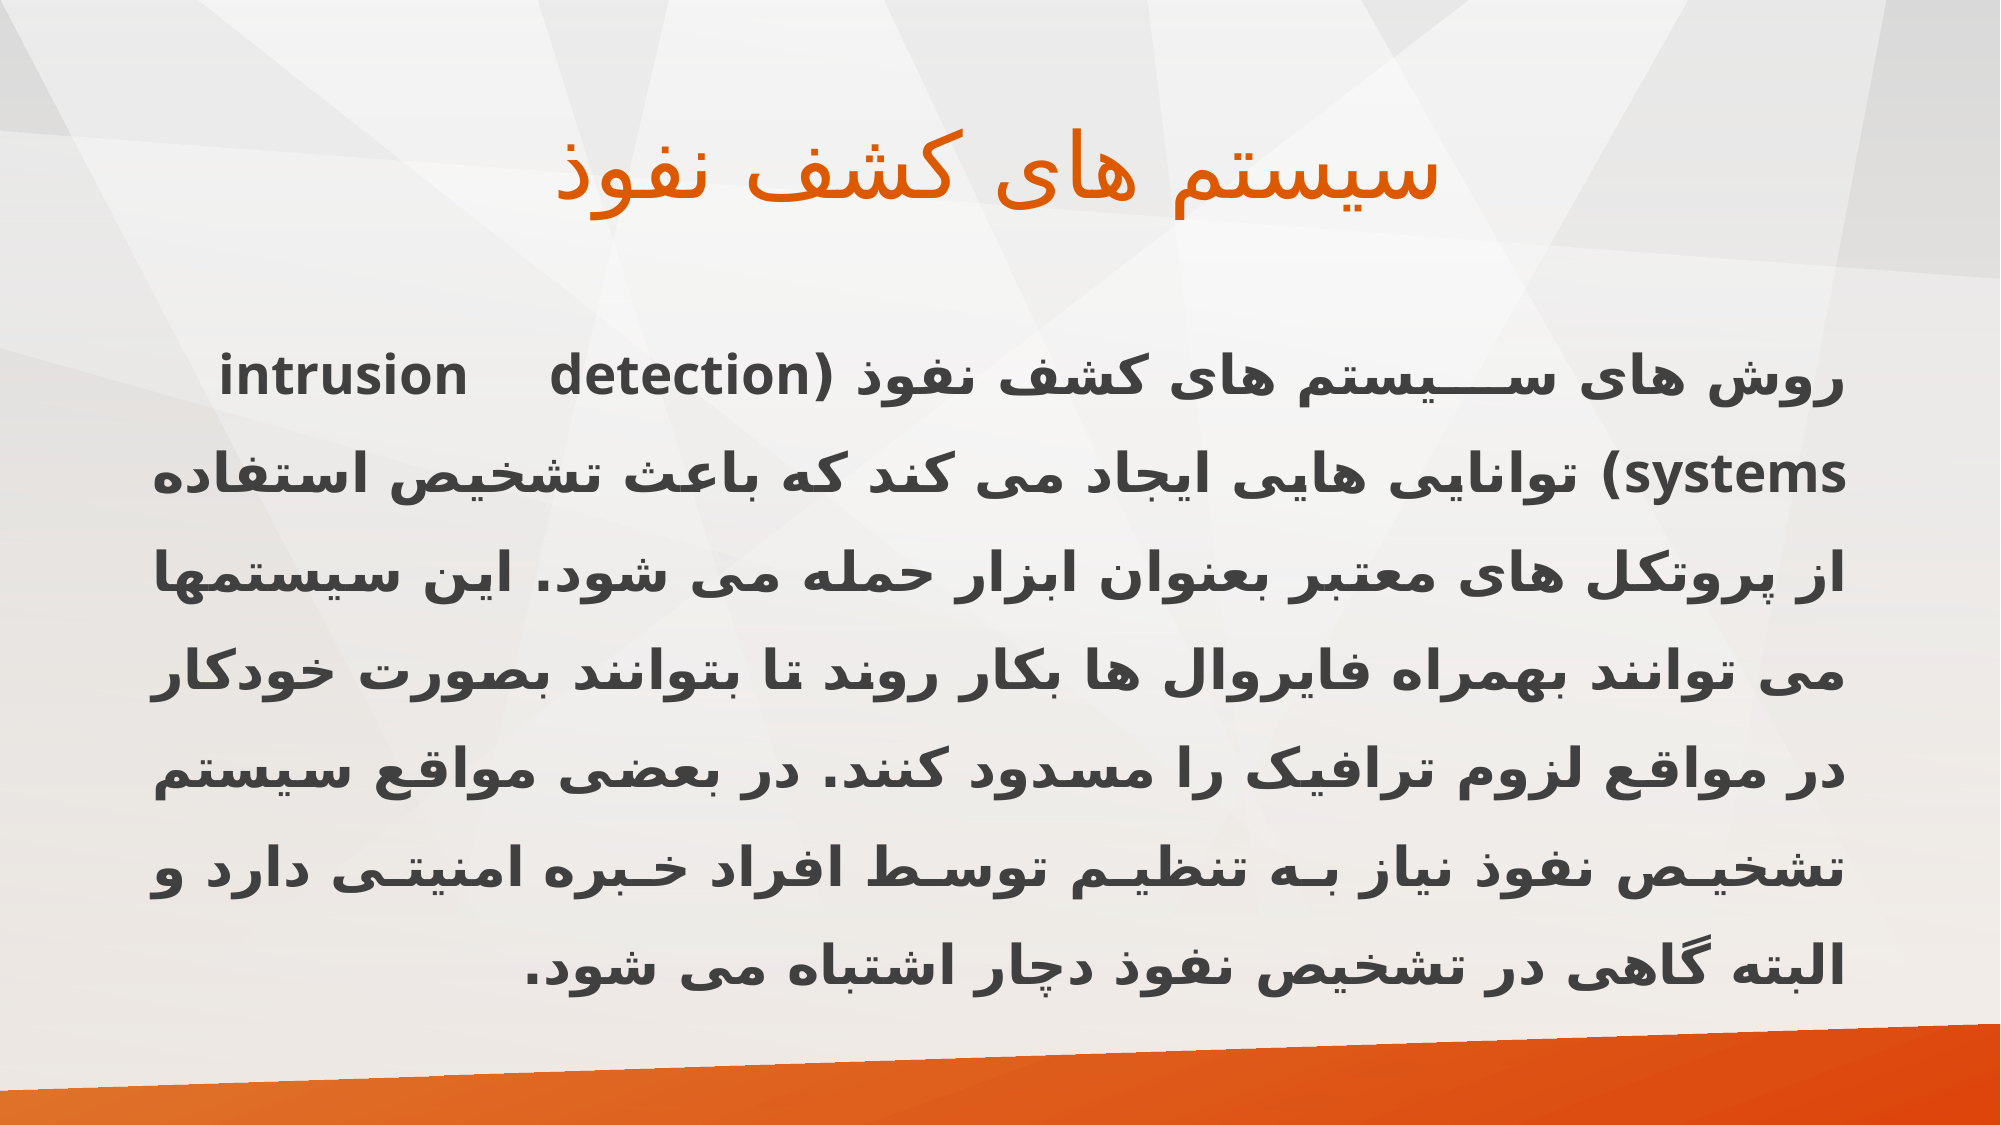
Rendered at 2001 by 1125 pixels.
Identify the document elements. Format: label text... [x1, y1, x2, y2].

title سیستم های کشف نفوذ [137, 59, 1863, 278]
list روش های سیستم های کشف نفوذ (intrusion detection systems) توانایی هایی ایجاد می کند که باعث تشخیص استفاده از پروتکل های معتبر بعنوان ابزار حمله می شود. این سیستمها می توانند بهمراه فایروال ها بکار روند تا بتوانند بصورت خودکار در مواقع لزوم ترافیک را مسدود کنند. در بعضی مواقع سیستم تشخیص نفوذ نیاز به تنظیم توسط افراد خبره امنیتی دارد و البته گاهی در تشخیص نفوذ دچار اشتباه می شود. [137, 299, 1863, 1014]
